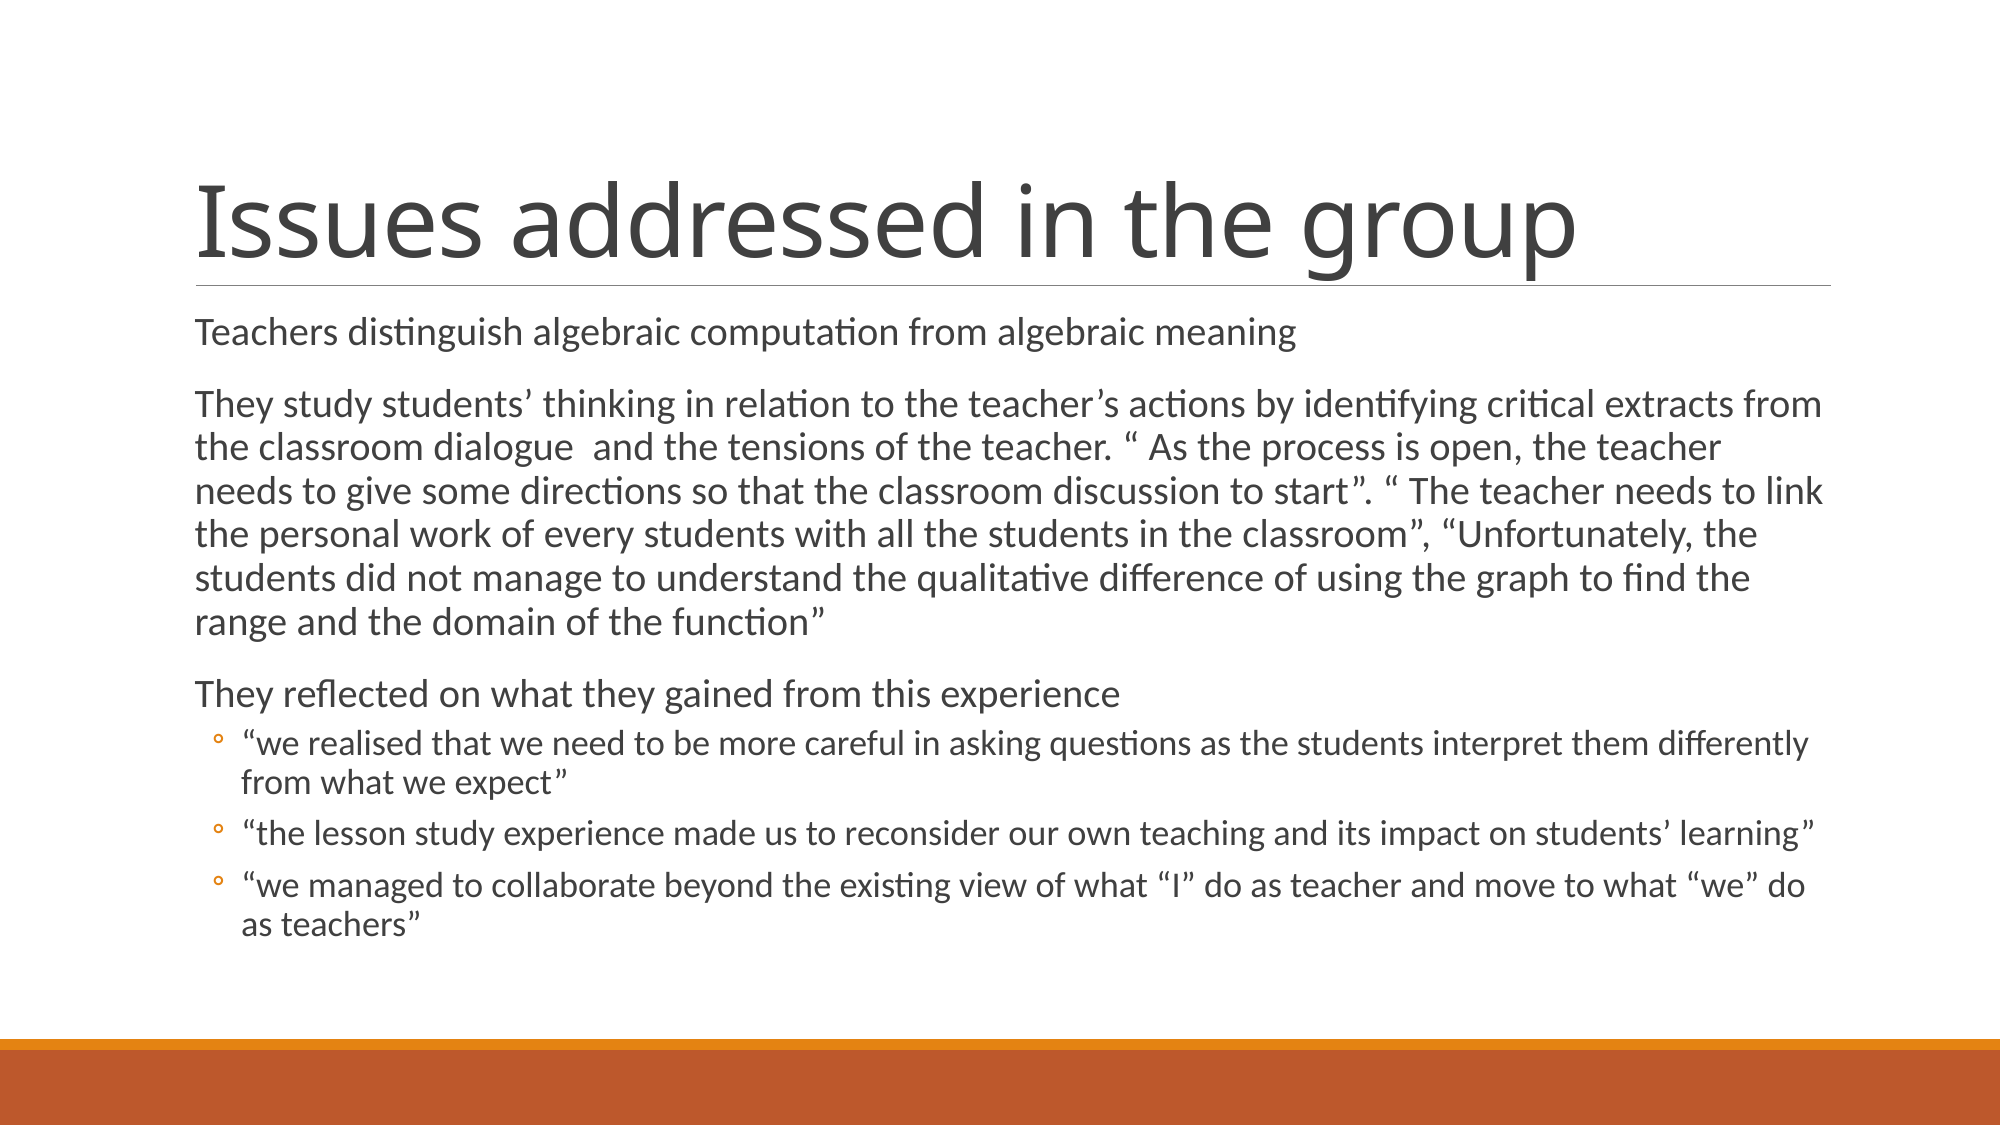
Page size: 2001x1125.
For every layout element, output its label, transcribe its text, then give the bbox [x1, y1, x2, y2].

title Issues addressed in the group [180, 47, 1830, 285]
list Teachers distinguish algebraic computation from algebraic meaning They study students’ thinking in relation to the teacher’s actions by identifying critical extracts from the classroom dialogue and the tensions of the teacher. “ As the process is open, the teacher needs to give some directions so that the classroom discussion to start”. “ The teacher needs to link the personal work of every students with all the students in the classroom”, “Unfortunately, the students did not manage to understand the qualitative difference of using the graph to find the range and the domain of the function” They reflected on what they gained from this experience “we realised that we need to be more careful in asking questions as the students interpret them differently from what we expect” “the lesson study experience made us to reconsider our own teaching and its impact on students’ learning” “we managed to collaborate beyond the existing view of what “I” do as teacher and move to what “we” do as teachers” [180, 302, 1830, 963]
